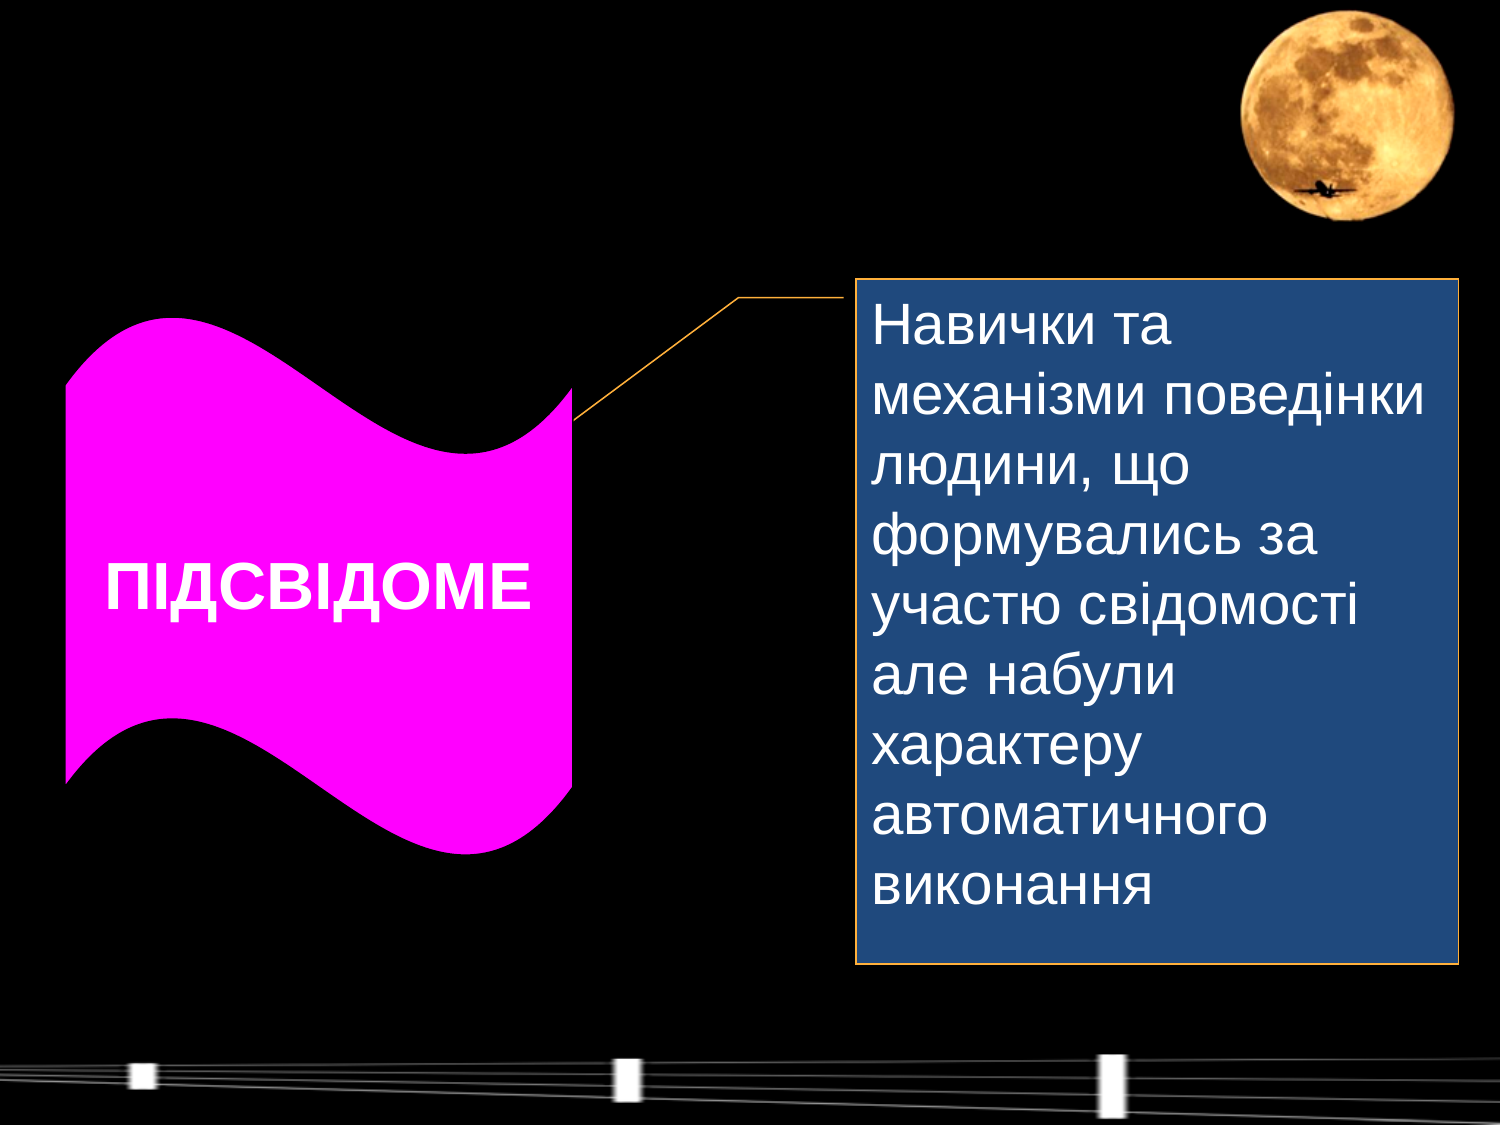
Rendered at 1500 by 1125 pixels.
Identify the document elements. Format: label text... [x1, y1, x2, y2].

text_box Навички та механізми поведінки людини, що формувались за участю свідомості але набули характеру автоматичного виконання [856, 278, 1459, 965]
text_box ПІДСВІДОМЕ [64, 317, 573, 856]
picture [0, 0, 1500, 1125]
